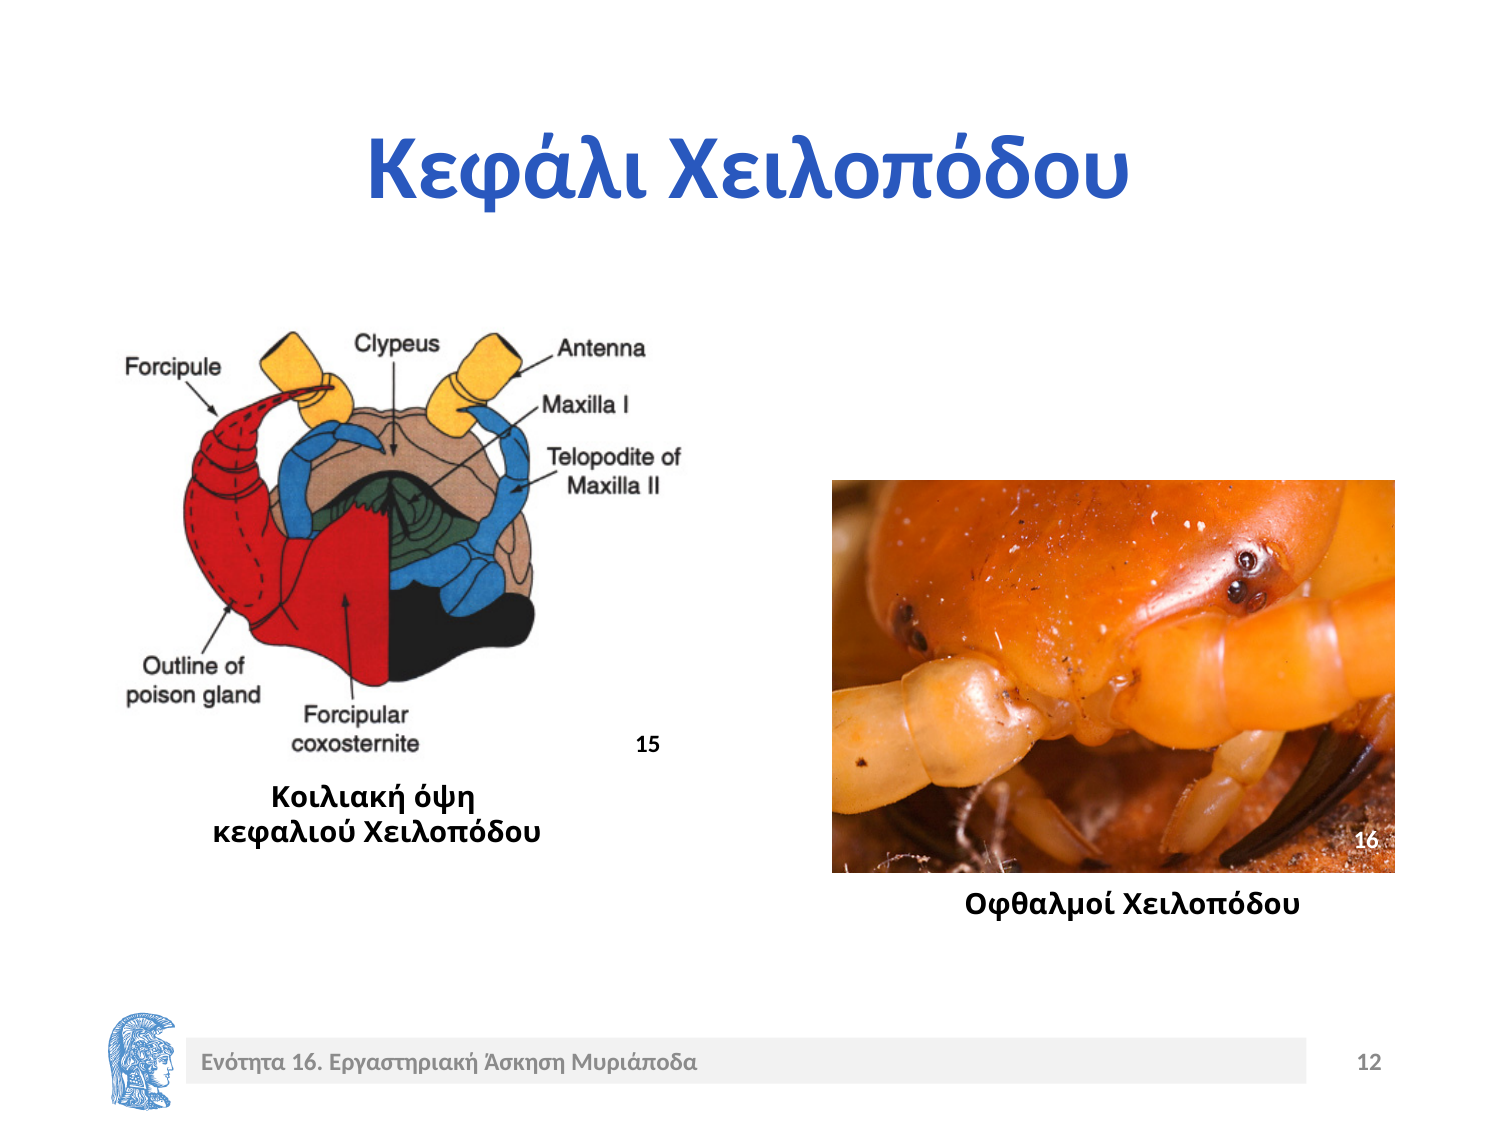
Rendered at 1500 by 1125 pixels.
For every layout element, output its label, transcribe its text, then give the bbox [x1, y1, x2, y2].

picture [831, 480, 1395, 873]
title Κεφάλι Xειλοπόδου [918, 59, 1397, 278]
picture [103, 1011, 186, 1114]
footer Ενότητα 16. Εργαστηριακή Άσκηση Μυριάποδα [186, 1037, 1306, 1084]
text_box [6, 0, 918, 356]
slide_number 12 [1306, 1037, 1397, 1084]
picture [105, 316, 690, 774]
text_box Οφθαλμοί Χειλοπόδου [949, 878, 1316, 928]
text_box Κοιλιακή όψη κεφαλιού Χειλοπόδου [197, 774, 557, 856]
